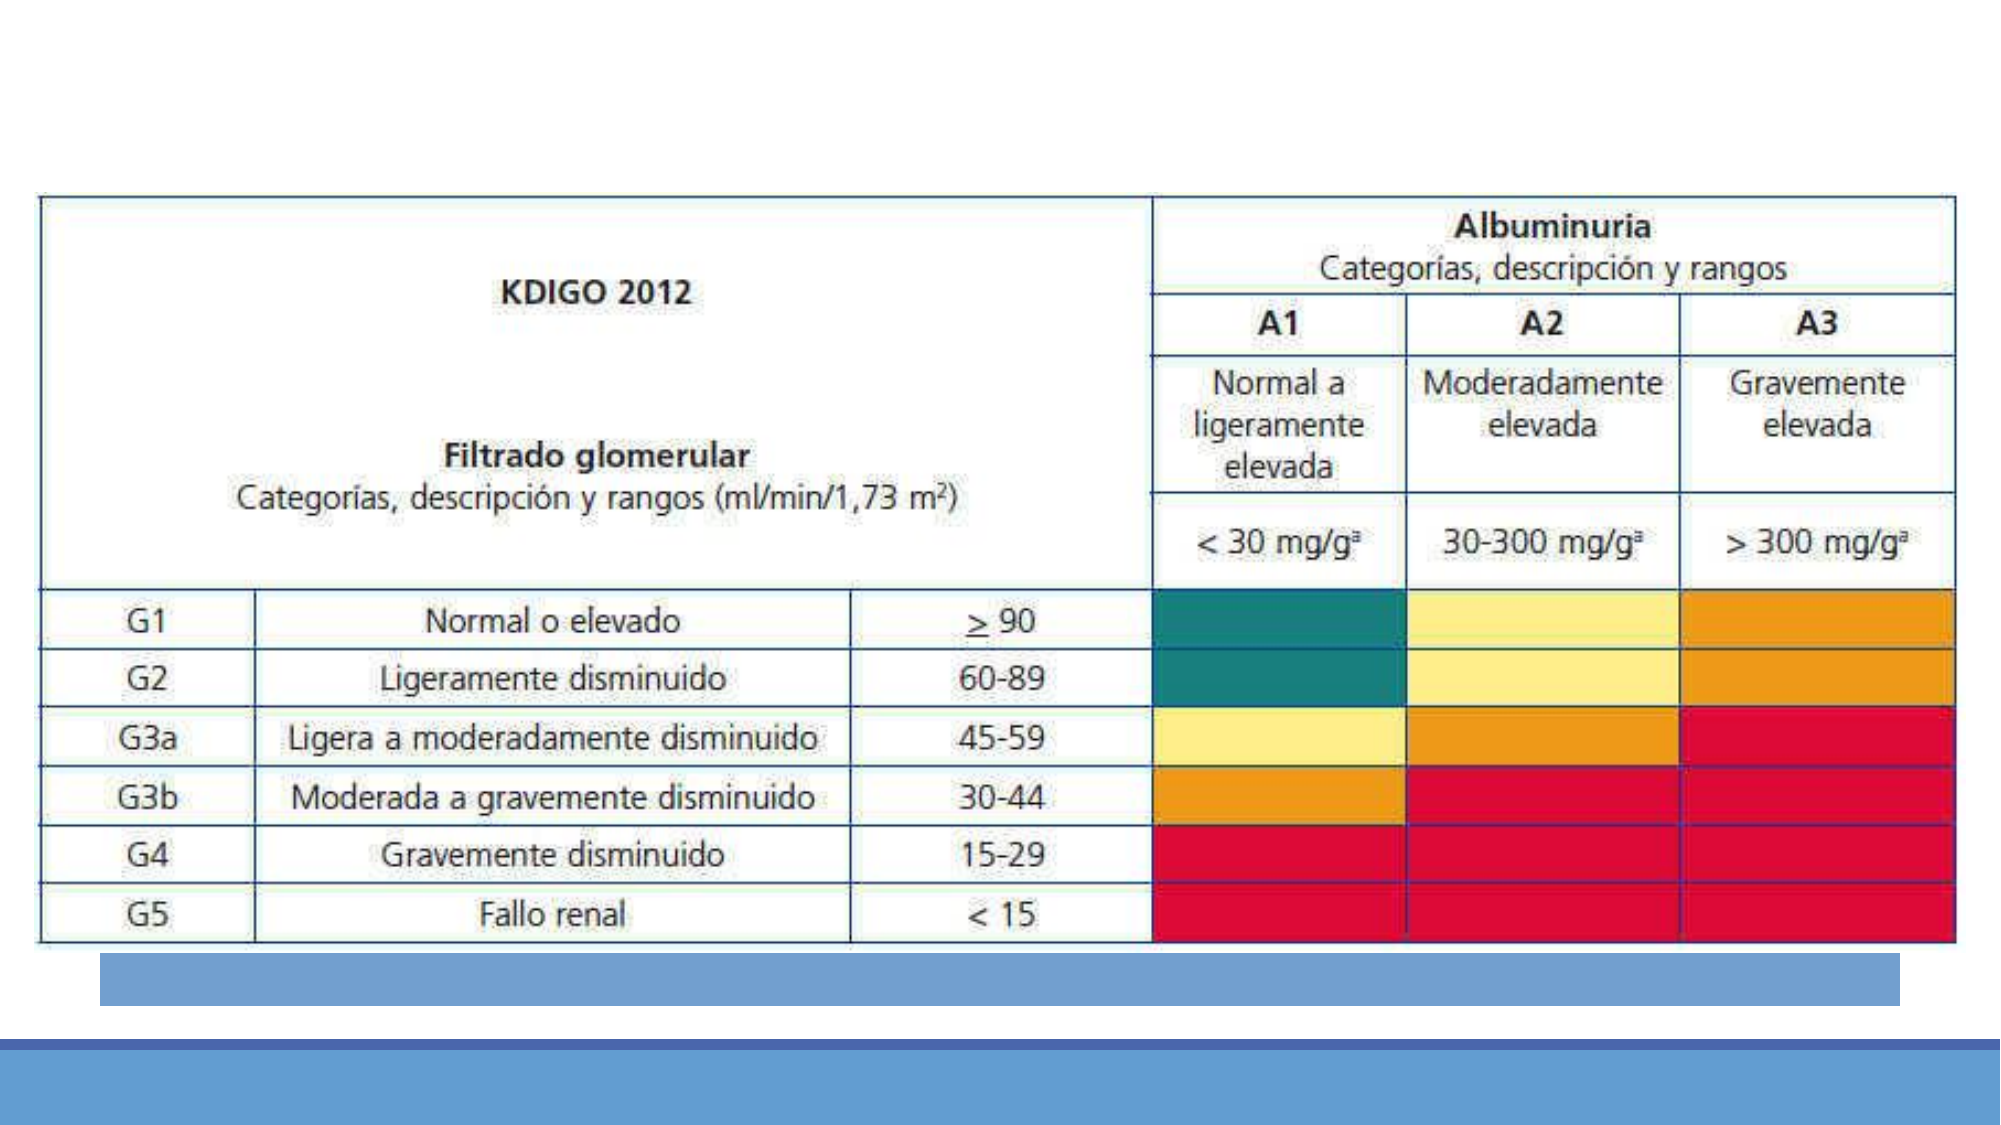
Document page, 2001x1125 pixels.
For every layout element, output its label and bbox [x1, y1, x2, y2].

picture [33, 191, 1967, 954]
